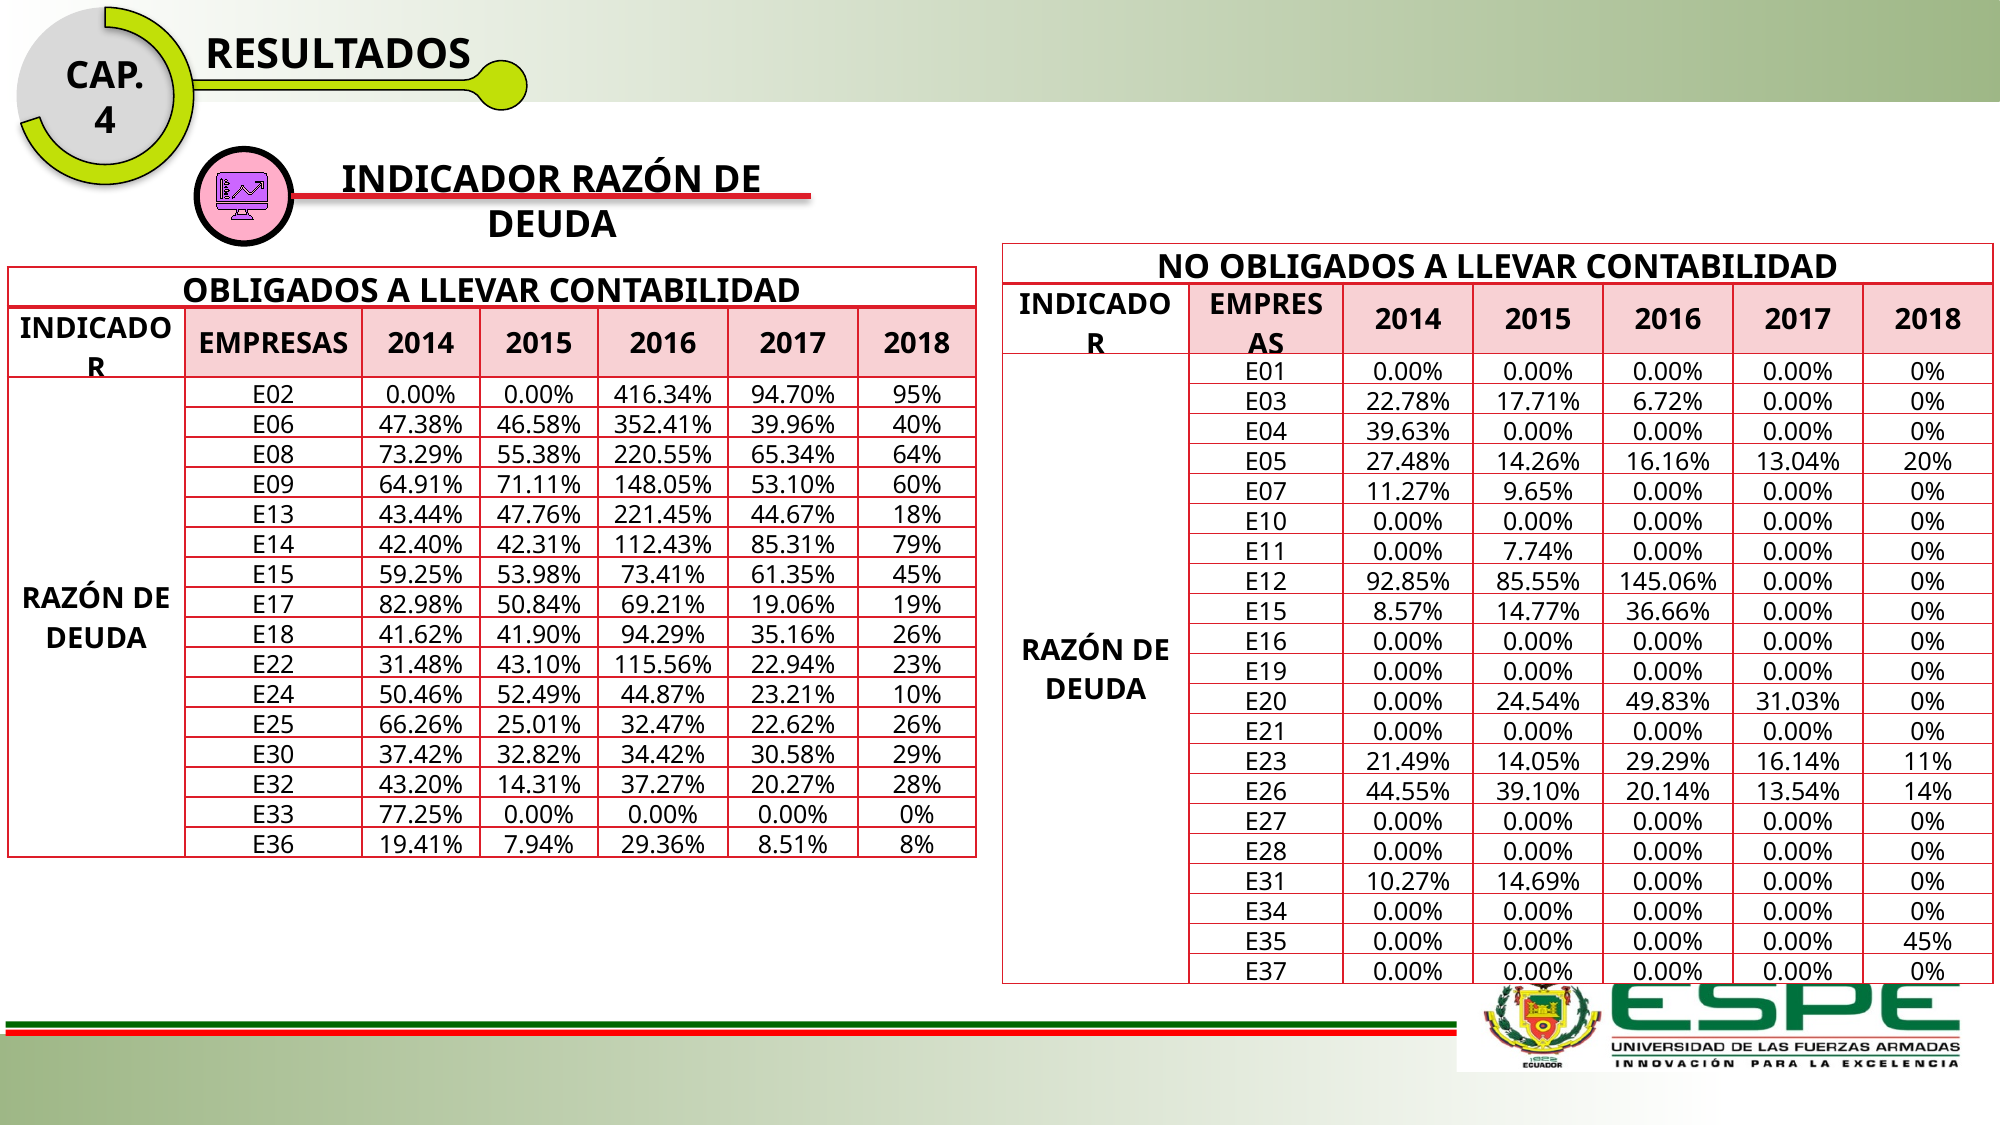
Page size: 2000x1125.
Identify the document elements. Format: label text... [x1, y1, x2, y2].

table_cell E33 [186, 798, 361, 826]
table_cell 26% [859, 708, 975, 736]
table_cell 36.66% [1604, 594, 1732, 623]
table_cell 29.29% [1604, 744, 1732, 773]
table_cell 0.00% [1604, 894, 1732, 923]
table_cell 10% [859, 678, 975, 706]
table_cell 0% [1864, 354, 1992, 383]
table_cell 0.00% [1604, 624, 1732, 653]
table_cell 8.51% [729, 828, 857, 856]
text_box [197, 60, 527, 110]
table_cell 44.87% [599, 678, 727, 706]
table_cell 64.91% [363, 468, 479, 496]
table_cell 0.00% [1474, 414, 1602, 443]
table_cell E16 [1190, 624, 1342, 653]
table_cell 14.05% [1474, 744, 1602, 773]
table_cell 8.57% [1344, 594, 1472, 623]
table_cell 59.25% [363, 558, 479, 586]
table_cell 64% [859, 438, 975, 466]
table_cell 39.10% [1474, 774, 1602, 803]
table_cell 11.27% [1344, 474, 1472, 503]
table_cell 2017 [1734, 285, 1862, 353]
table_cell E12 [1190, 564, 1342, 593]
table_cell 28% [859, 768, 975, 796]
table_cell 14% [1864, 774, 1992, 803]
text_box [20, 6, 195, 186]
table_cell 30.58% [729, 738, 857, 766]
table_cell 41.62% [363, 618, 479, 646]
table_cell 49.83% [1604, 684, 1732, 713]
text_box RESULTADOS [161, 19, 516, 80]
table_cell 10.27% [1344, 864, 1472, 893]
table_cell 73.41% [599, 558, 727, 586]
table_cell 0% [1864, 714, 1992, 743]
table_cell 0% [1864, 864, 1992, 893]
table_cell 0.00% [1344, 924, 1472, 953]
table_cell EMPRESAS [186, 309, 361, 376]
table_cell 18% [859, 498, 975, 526]
table_cell 29.36% [599, 828, 727, 856]
table_cell 0.00% [1734, 384, 1862, 413]
table_cell E30 [186, 738, 361, 766]
table_cell 14.26% [1474, 444, 1602, 473]
table_cell 13.04% [1734, 444, 1862, 473]
text_box [216, 203, 268, 220]
table_cell 16.14% [1734, 744, 1862, 773]
table_cell E25 [186, 708, 361, 736]
table_cell E08 [186, 438, 361, 466]
table_cell 47.38% [363, 408, 479, 436]
table_cell 0.00% [1734, 924, 1862, 953]
table_cell 31.03% [1734, 684, 1862, 713]
table_cell 0.00% [1734, 654, 1862, 683]
table_cell 220.55% [599, 438, 727, 466]
table_cell E36 [186, 828, 361, 856]
table_cell 0.00% [1734, 804, 1862, 833]
table_cell 0% [1864, 834, 1992, 863]
table_cell 0.00% [1344, 624, 1472, 653]
table_cell 0.00% [1604, 504, 1732, 533]
table_cell 416.34% [599, 378, 727, 406]
table_cell 0% [1864, 954, 1992, 983]
table_cell 112.43% [599, 528, 727, 556]
table_cell 0.00% [1734, 594, 1862, 623]
table_cell 0% [1864, 594, 1992, 623]
table_cell 0.00% [1344, 894, 1472, 923]
table_cell 0.00% [1604, 534, 1732, 563]
table_cell 22.94% [729, 648, 857, 676]
table_cell 34.42% [599, 738, 727, 766]
table_cell 0% [1864, 654, 1992, 683]
table_cell 0.00% [1734, 564, 1862, 593]
table_cell 9.65% [1474, 474, 1602, 503]
table_cell E19 [1190, 654, 1342, 683]
table_cell 0.00% [1734, 534, 1862, 563]
table_cell 0.00% [1474, 894, 1602, 923]
table_cell 26% [859, 618, 975, 646]
table_cell 0.00% [1344, 804, 1472, 833]
table_cell 0.00% [1474, 834, 1602, 863]
table_cell 23% [859, 648, 975, 676]
table_cell E09 [186, 468, 361, 496]
table_cell 0.00% [363, 378, 479, 406]
table_cell 92.85% [1344, 564, 1472, 593]
table_cell 31.48% [363, 648, 479, 676]
table_cell 35.16% [729, 618, 857, 646]
table_cell 37.27% [599, 768, 727, 796]
table_cell 32.82% [481, 738, 597, 766]
table_cell 8% [859, 828, 975, 856]
table_cell 16.16% [1604, 444, 1732, 473]
table_cell 85.55% [1474, 564, 1602, 593]
table_cell 0% [1864, 474, 1992, 503]
table_cell 14.31% [481, 768, 597, 796]
table_cell E26 [1190, 774, 1342, 803]
table_cell 2018 [859, 309, 975, 376]
table_cell 44.67% [729, 498, 857, 526]
table_cell 148.05% [599, 468, 727, 496]
table_cell 24.54% [1474, 684, 1602, 713]
table_cell 25.01% [481, 708, 597, 736]
table_cell 46.58% [481, 408, 597, 436]
table_cell 50.46% [363, 678, 479, 706]
table_cell E35 [1190, 924, 1342, 953]
table_cell 20.27% [729, 768, 857, 796]
table_cell E27 [1190, 804, 1342, 833]
table_cell 29% [859, 738, 975, 766]
table_cell 0% [1864, 684, 1992, 713]
table_cell 65.34% [729, 438, 857, 466]
table_cell 0.00% [1604, 354, 1732, 383]
table_cell E21 [1190, 714, 1342, 743]
table_cell 145.06% [1604, 564, 1732, 593]
table_cell 115.56% [599, 648, 727, 676]
table_cell 0.00% [1344, 504, 1472, 533]
table_cell 53.10% [729, 468, 857, 496]
table_cell 2014 [363, 309, 479, 376]
table_cell 20.14% [1604, 774, 1732, 803]
table_cell 37.42% [363, 738, 479, 766]
table_cell INDICADOR [1003, 285, 1188, 353]
table_cell 40% [859, 408, 975, 436]
table_cell E20 [1190, 684, 1342, 713]
table_cell 0.00% [1344, 534, 1472, 563]
table_cell 0% [859, 798, 975, 826]
table_cell 11% [1864, 744, 1992, 773]
table_cell 43.44% [363, 498, 479, 526]
table_cell RAZÓN DE DEUDA [1003, 354, 1188, 983]
table_cell 42.31% [481, 528, 597, 556]
table_cell 13.54% [1734, 774, 1862, 803]
table_cell 0.00% [599, 798, 727, 826]
table_cell 52.49% [481, 678, 597, 706]
table_cell 53.98% [481, 558, 597, 586]
table_cell 0.00% [729, 798, 857, 826]
table_cell 0.00% [1474, 624, 1602, 653]
table_cell E10 [1190, 504, 1342, 533]
table_cell 71.11% [481, 468, 597, 496]
table_cell 66.26% [363, 708, 479, 736]
table_cell 39.96% [729, 408, 857, 436]
table_cell 43.20% [363, 768, 479, 796]
table_cell 14.77% [1474, 594, 1602, 623]
table_cell 0.00% [1734, 894, 1862, 923]
table_cell 0.00% [1344, 654, 1472, 683]
table_cell E04 [1190, 414, 1342, 443]
table_cell 0.00% [1344, 714, 1472, 743]
table_cell E07 [1190, 474, 1342, 503]
table_cell 0% [1864, 534, 1992, 563]
table_cell 69.21% [599, 588, 727, 616]
table_cell 0.00% [1604, 414, 1732, 443]
table_cell E11 [1190, 534, 1342, 563]
table_cell E32 [186, 768, 361, 796]
table_cell E31 [1190, 864, 1342, 893]
table_cell E14 [186, 528, 361, 556]
table_cell 79% [859, 528, 975, 556]
table_cell 95% [859, 378, 975, 406]
table_cell E06 [186, 408, 361, 436]
table_cell 19.41% [363, 828, 479, 856]
table_cell 7.94% [481, 828, 597, 856]
table_cell 0% [1864, 564, 1992, 593]
table_cell 0.00% [1344, 684, 1472, 713]
table_cell 0.00% [1344, 954, 1472, 983]
table_cell 0% [1864, 894, 1992, 923]
table_cell 2014 [1344, 285, 1472, 353]
table_cell 0.00% [1734, 624, 1862, 653]
table_cell 45% [859, 558, 975, 586]
table_cell 21.49% [1344, 744, 1472, 773]
table_cell 94.70% [729, 378, 857, 406]
table_cell 60% [859, 468, 975, 496]
table_cell 0.00% [481, 798, 597, 826]
table_cell 77.25% [363, 798, 479, 826]
table_cell 221.45% [599, 498, 727, 526]
table_cell 2015 [481, 309, 597, 376]
table_cell 19% [859, 588, 975, 616]
table_cell 0.00% [1734, 474, 1862, 503]
table_cell 0.00% [1604, 834, 1732, 863]
table_cell 2016 [1604, 285, 1732, 353]
table_cell 39.63% [1344, 414, 1472, 443]
table_cell 0% [1864, 624, 1992, 653]
table_cell 2016 [599, 309, 727, 376]
table_cell 0.00% [1604, 924, 1732, 953]
table_cell 0.00% [1604, 954, 1732, 983]
table_cell E28 [1190, 834, 1342, 863]
table_cell 43.10% [481, 648, 597, 676]
table_cell E15 [186, 558, 361, 586]
table_cell E37 [1190, 954, 1342, 983]
table_cell 7.74% [1474, 534, 1602, 563]
table_cell 0.00% [1734, 714, 1862, 743]
table_cell 0% [1864, 504, 1992, 533]
table_cell 0.00% [1734, 414, 1862, 443]
table_cell 55.38% [481, 438, 597, 466]
table_cell 0.00% [1734, 834, 1862, 863]
table_cell 0.00% [1734, 354, 1862, 383]
table_cell E03 [1190, 384, 1342, 413]
table_cell 6.72% [1604, 384, 1732, 413]
table_cell 0.00% [1604, 864, 1732, 893]
table_cell 42.40% [363, 528, 479, 556]
table_cell E17 [186, 588, 361, 616]
table_cell RAZÓN DE DEUDA [9, 378, 184, 856]
table_cell 32.47% [599, 708, 727, 736]
text_box [216, 172, 268, 202]
table_cell E24 [186, 678, 361, 706]
table_cell 22.78% [1344, 384, 1472, 413]
table_cell 352.41% [599, 408, 727, 436]
table_cell 0.00% [1344, 354, 1472, 383]
table_cell 2017 [729, 309, 857, 376]
table_cell 0.00% [1734, 504, 1862, 533]
table_cell 61.35% [729, 558, 857, 586]
text_box [196, 149, 292, 244]
table_cell E13 [186, 498, 361, 526]
table_cell 0.00% [1474, 714, 1602, 743]
table_cell E01 [1190, 354, 1342, 383]
table_cell 94.29% [599, 618, 727, 646]
table_cell 0.00% [1474, 354, 1602, 383]
table_cell 0.00% [1474, 504, 1602, 533]
table_cell 0.00% [1604, 654, 1732, 683]
table_cell 0.00% [1604, 804, 1732, 833]
table_cell E05 [1190, 444, 1342, 473]
table_cell 0% [1864, 804, 1992, 833]
table_cell 47.76% [481, 498, 597, 526]
table_cell E34 [1190, 894, 1342, 923]
table_cell 0.00% [1474, 954, 1602, 983]
table_header OBLIGADOS A LLEVAR CONTABILIDAD [9, 268, 975, 305]
table_cell 73.29% [363, 438, 479, 466]
text_box CAP. 4 [14, 5, 168, 161]
table_cell EMPRESAS [1190, 285, 1342, 353]
table_cell 0.00% [481, 378, 597, 406]
table_cell 20% [1864, 444, 1992, 473]
table_cell 85.31% [729, 528, 857, 556]
table_cell E22 [186, 648, 361, 676]
table_cell E23 [1190, 744, 1342, 773]
table_cell 0.00% [1474, 924, 1602, 953]
picture [1456, 984, 1993, 1072]
table_cell 0.00% [1474, 654, 1602, 683]
table_cell 0% [1864, 384, 1992, 413]
table_cell 0.00% [1474, 804, 1602, 833]
table_cell 0.00% [1604, 474, 1732, 503]
table_cell 82.98% [363, 588, 479, 616]
table_cell 2015 [1474, 285, 1602, 353]
text_box INDICADOR RAZÓN DE DEUDA [269, 147, 835, 253]
table_cell 22.62% [729, 708, 857, 736]
table_cell 19.06% [729, 588, 857, 616]
table_cell E02 [186, 378, 361, 406]
table_cell 44.55% [1344, 774, 1472, 803]
table_cell 50.84% [481, 588, 597, 616]
table_cell E18 [186, 618, 361, 646]
table_cell 0.00% [1344, 834, 1472, 863]
table_cell 2018 [1864, 285, 1992, 353]
table_cell 0.00% [1604, 714, 1732, 743]
table_cell 45% [1864, 924, 1992, 953]
table_cell 41.90% [481, 618, 597, 646]
table_cell 14.69% [1474, 864, 1602, 893]
table_cell 0% [1864, 414, 1992, 443]
table_cell 0.00% [1734, 864, 1862, 893]
table_header NO OBLIGADOS A LLEVAR CONTABILIDAD [1003, 244, 1992, 282]
table_cell E15 [1190, 594, 1342, 623]
table_cell 17.71% [1474, 384, 1602, 413]
table_cell 27.48% [1344, 444, 1472, 473]
table_cell 23.21% [729, 678, 857, 706]
table_cell INDICADOR [9, 309, 184, 376]
table_cell 0.00% [1734, 954, 1862, 983]
